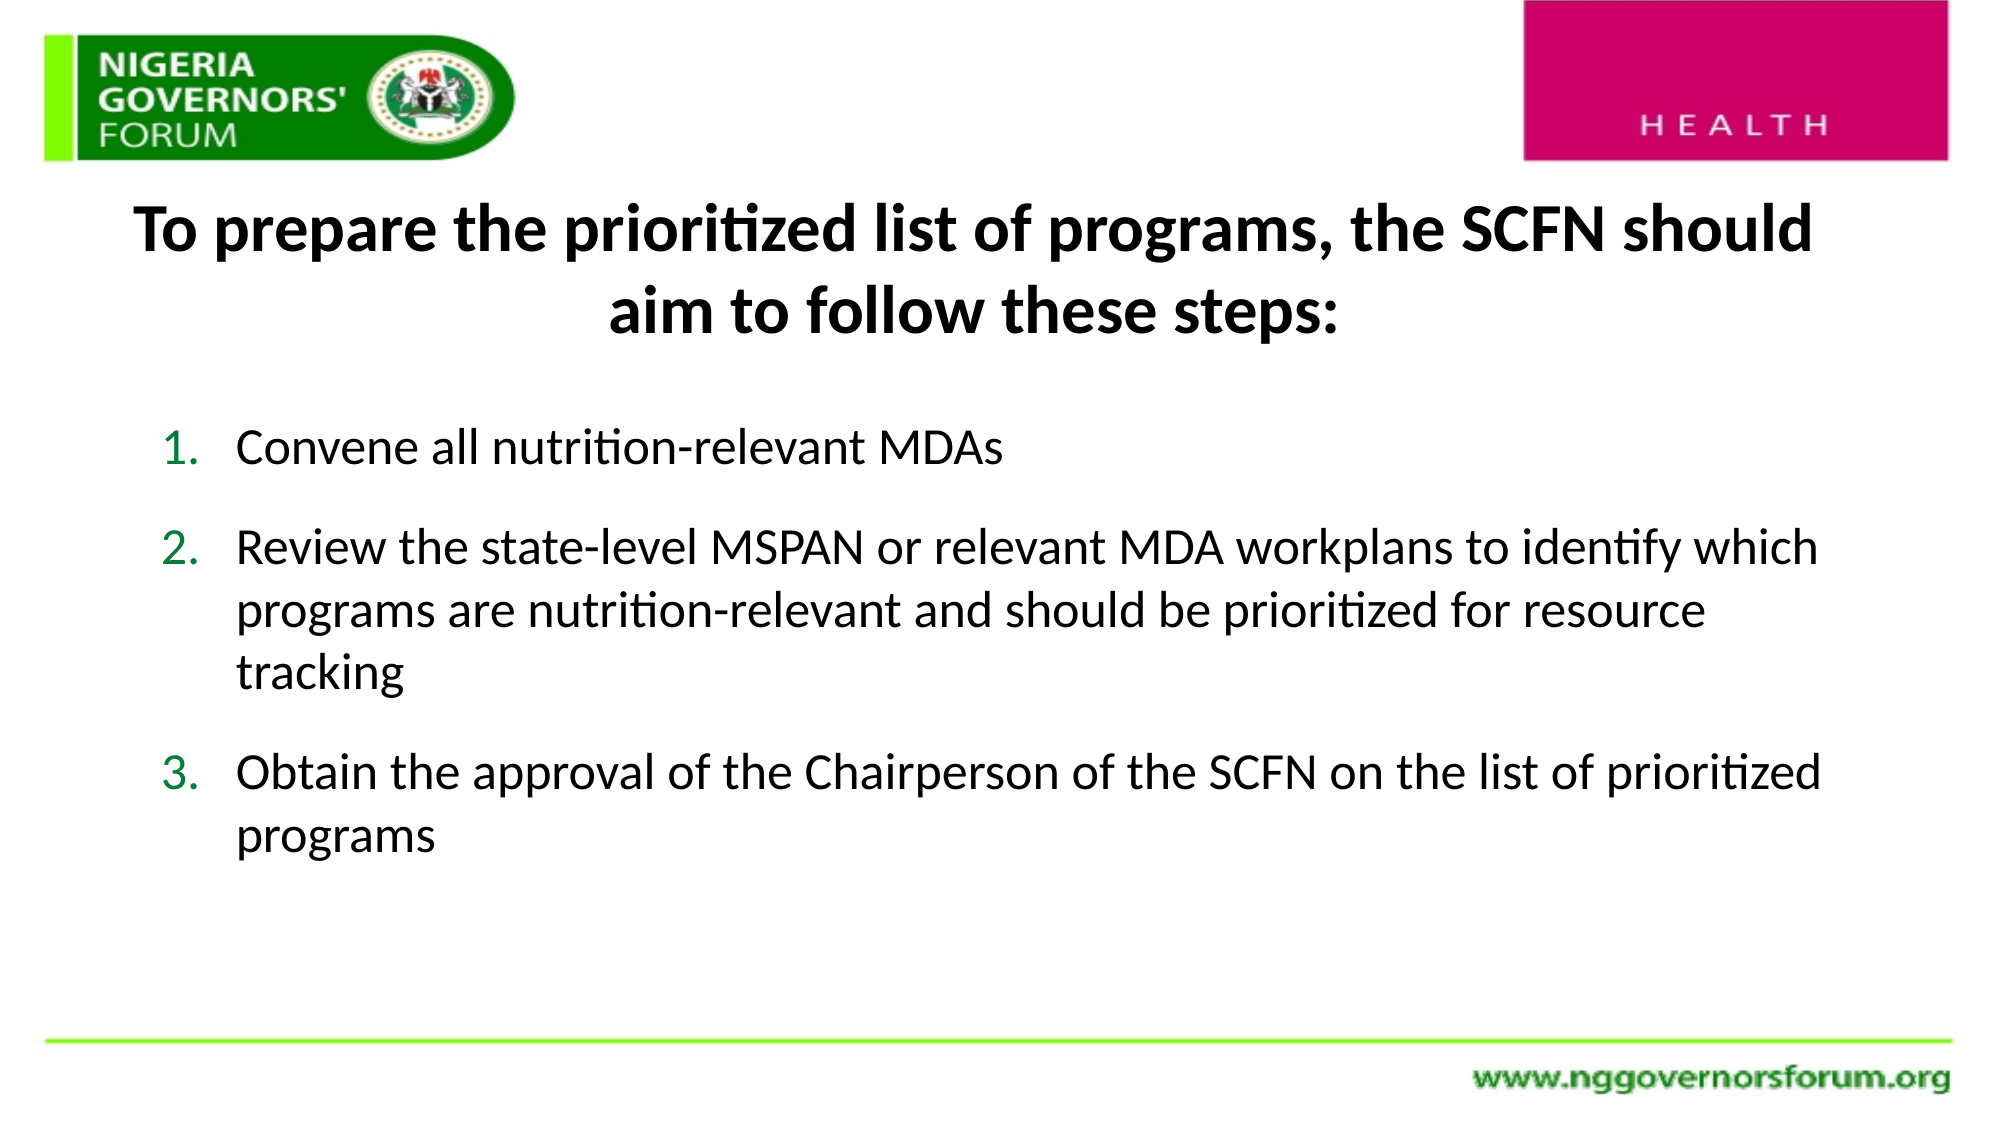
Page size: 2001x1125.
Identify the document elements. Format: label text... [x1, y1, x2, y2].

picture [0, 0, 2001, 1125]
text_box Convene all nutrition-relevant MDAs Review the state-level MSPAN or relevant MDA workplans to identify which programs are nutrition-relevant and should be prioritized for resource tracking Obtain the approval of the Chairperson of the SCFN on the list of prioritized programs [146, 405, 1854, 870]
title To prepare the prioritized list of programs, the SCFN should aim to follow these steps: [75, 175, 1876, 363]
